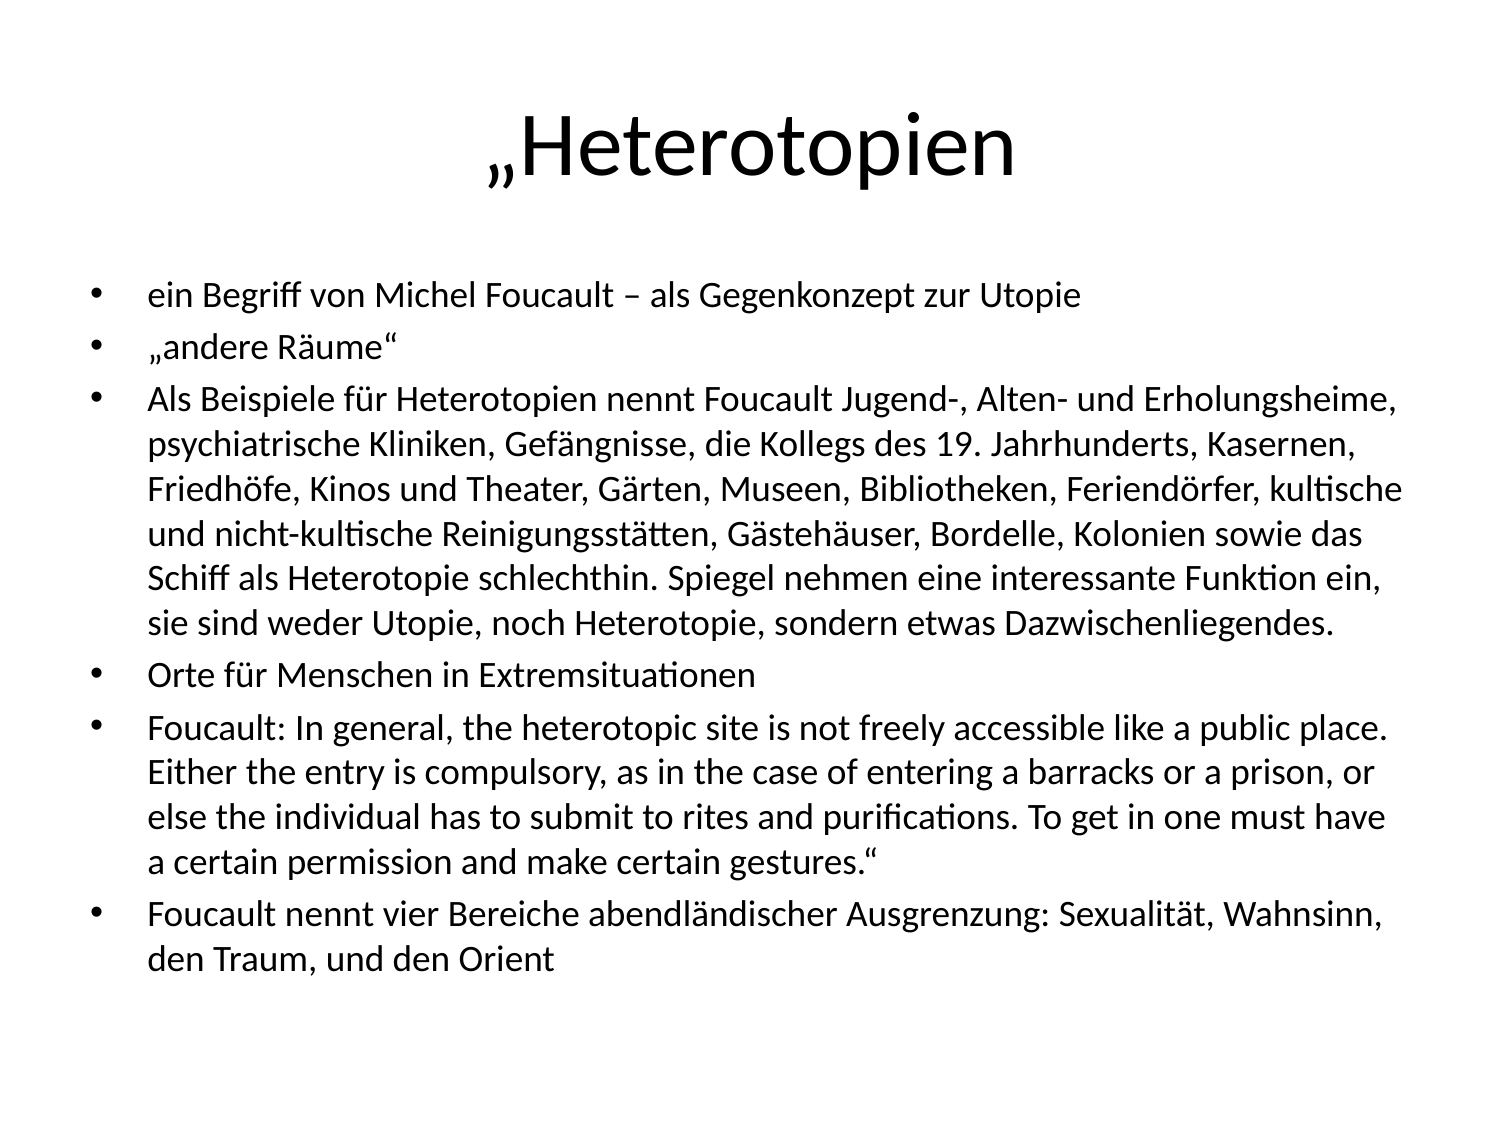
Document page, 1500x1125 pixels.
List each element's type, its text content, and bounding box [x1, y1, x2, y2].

title „Heterotopien [75, 45, 1425, 233]
list ein Begriff von Michel Foucault – als Gegenkonzept zur Utopie „andere Räume“ Als Beispiele für Heterotopien nennt Foucault Jugend-, Alten- und Erholungsheime, psychiatrische Kliniken, Gefängnisse, die Kollegs des 19. Jahrhunderts, Kasernen, Friedhöfe, Kinos und Theater, Gärten, Museen, Bibliotheken, Feriendörfer, kultische und nicht-kultische Reinigungsstätten, Gästehäuser, Bordelle, Kolonien sowie das Schiff als Heterotopie schlechthin. Spiegel nehmen eine interessante Funktion ein, sie sind weder Utopie, noch Heterotopie, sondern etwas Dazwischenliegendes. Orte für Menschen in Extremsituationen Foucault: In general, the heterotopic site is not freely accessible like a public place. Either the entry is compulsory, as in the case of entering a barracks or a prison, or else the individual has to submit to rites and purifications. To get in one must have a certain permission and make certain gestures.“ Foucault nennt vier Bereiche abendländischer Ausgrenzung: Sexualität, Wahnsinn, den Traum, und den Orient [75, 262, 1425, 1005]
